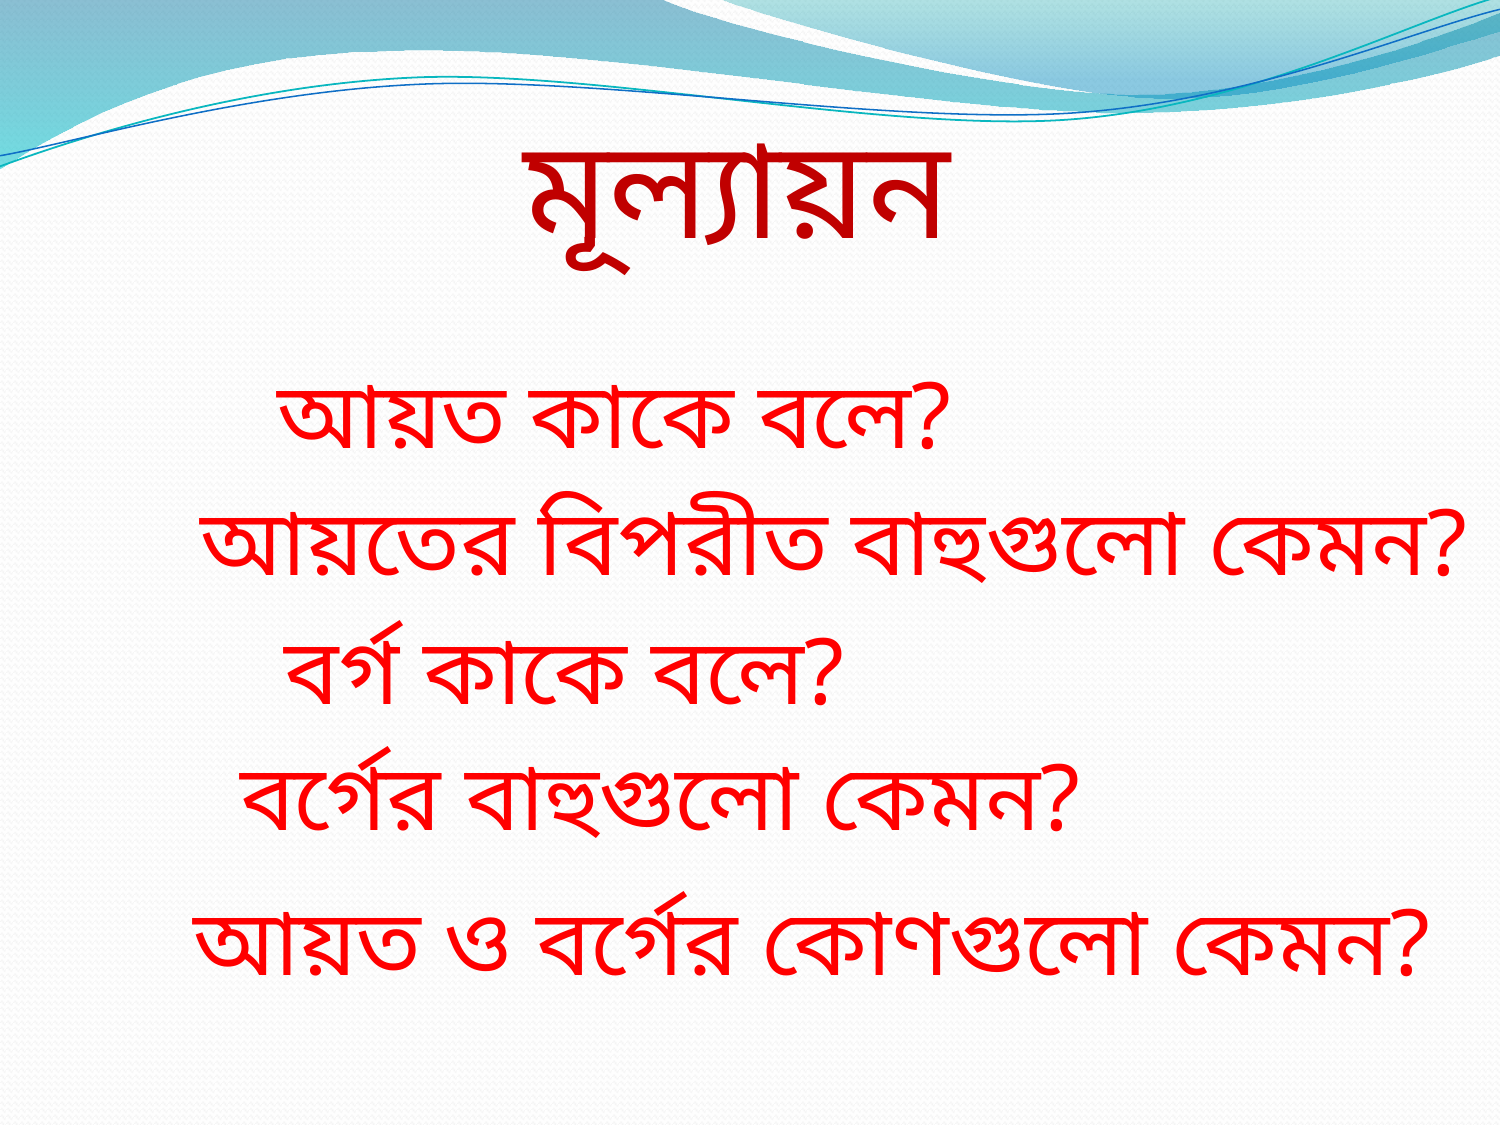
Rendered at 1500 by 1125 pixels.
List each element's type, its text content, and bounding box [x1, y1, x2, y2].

text_box আয়ত ও বর্গের কোণগুলো কেমন? [178, 876, 1445, 1001]
text_box আয়ত কাকে বলে? [263, 349, 967, 474]
text_box মূল্যায়ন [508, 93, 965, 273]
text_box বর্গের বাহুগুলো কেমন? [225, 731, 1096, 857]
text_box আয়তের বিপরীত বাহুগুলো কেমন? [185, 476, 1482, 602]
text_box বর্গ কাকে বলে? [270, 605, 860, 730]
